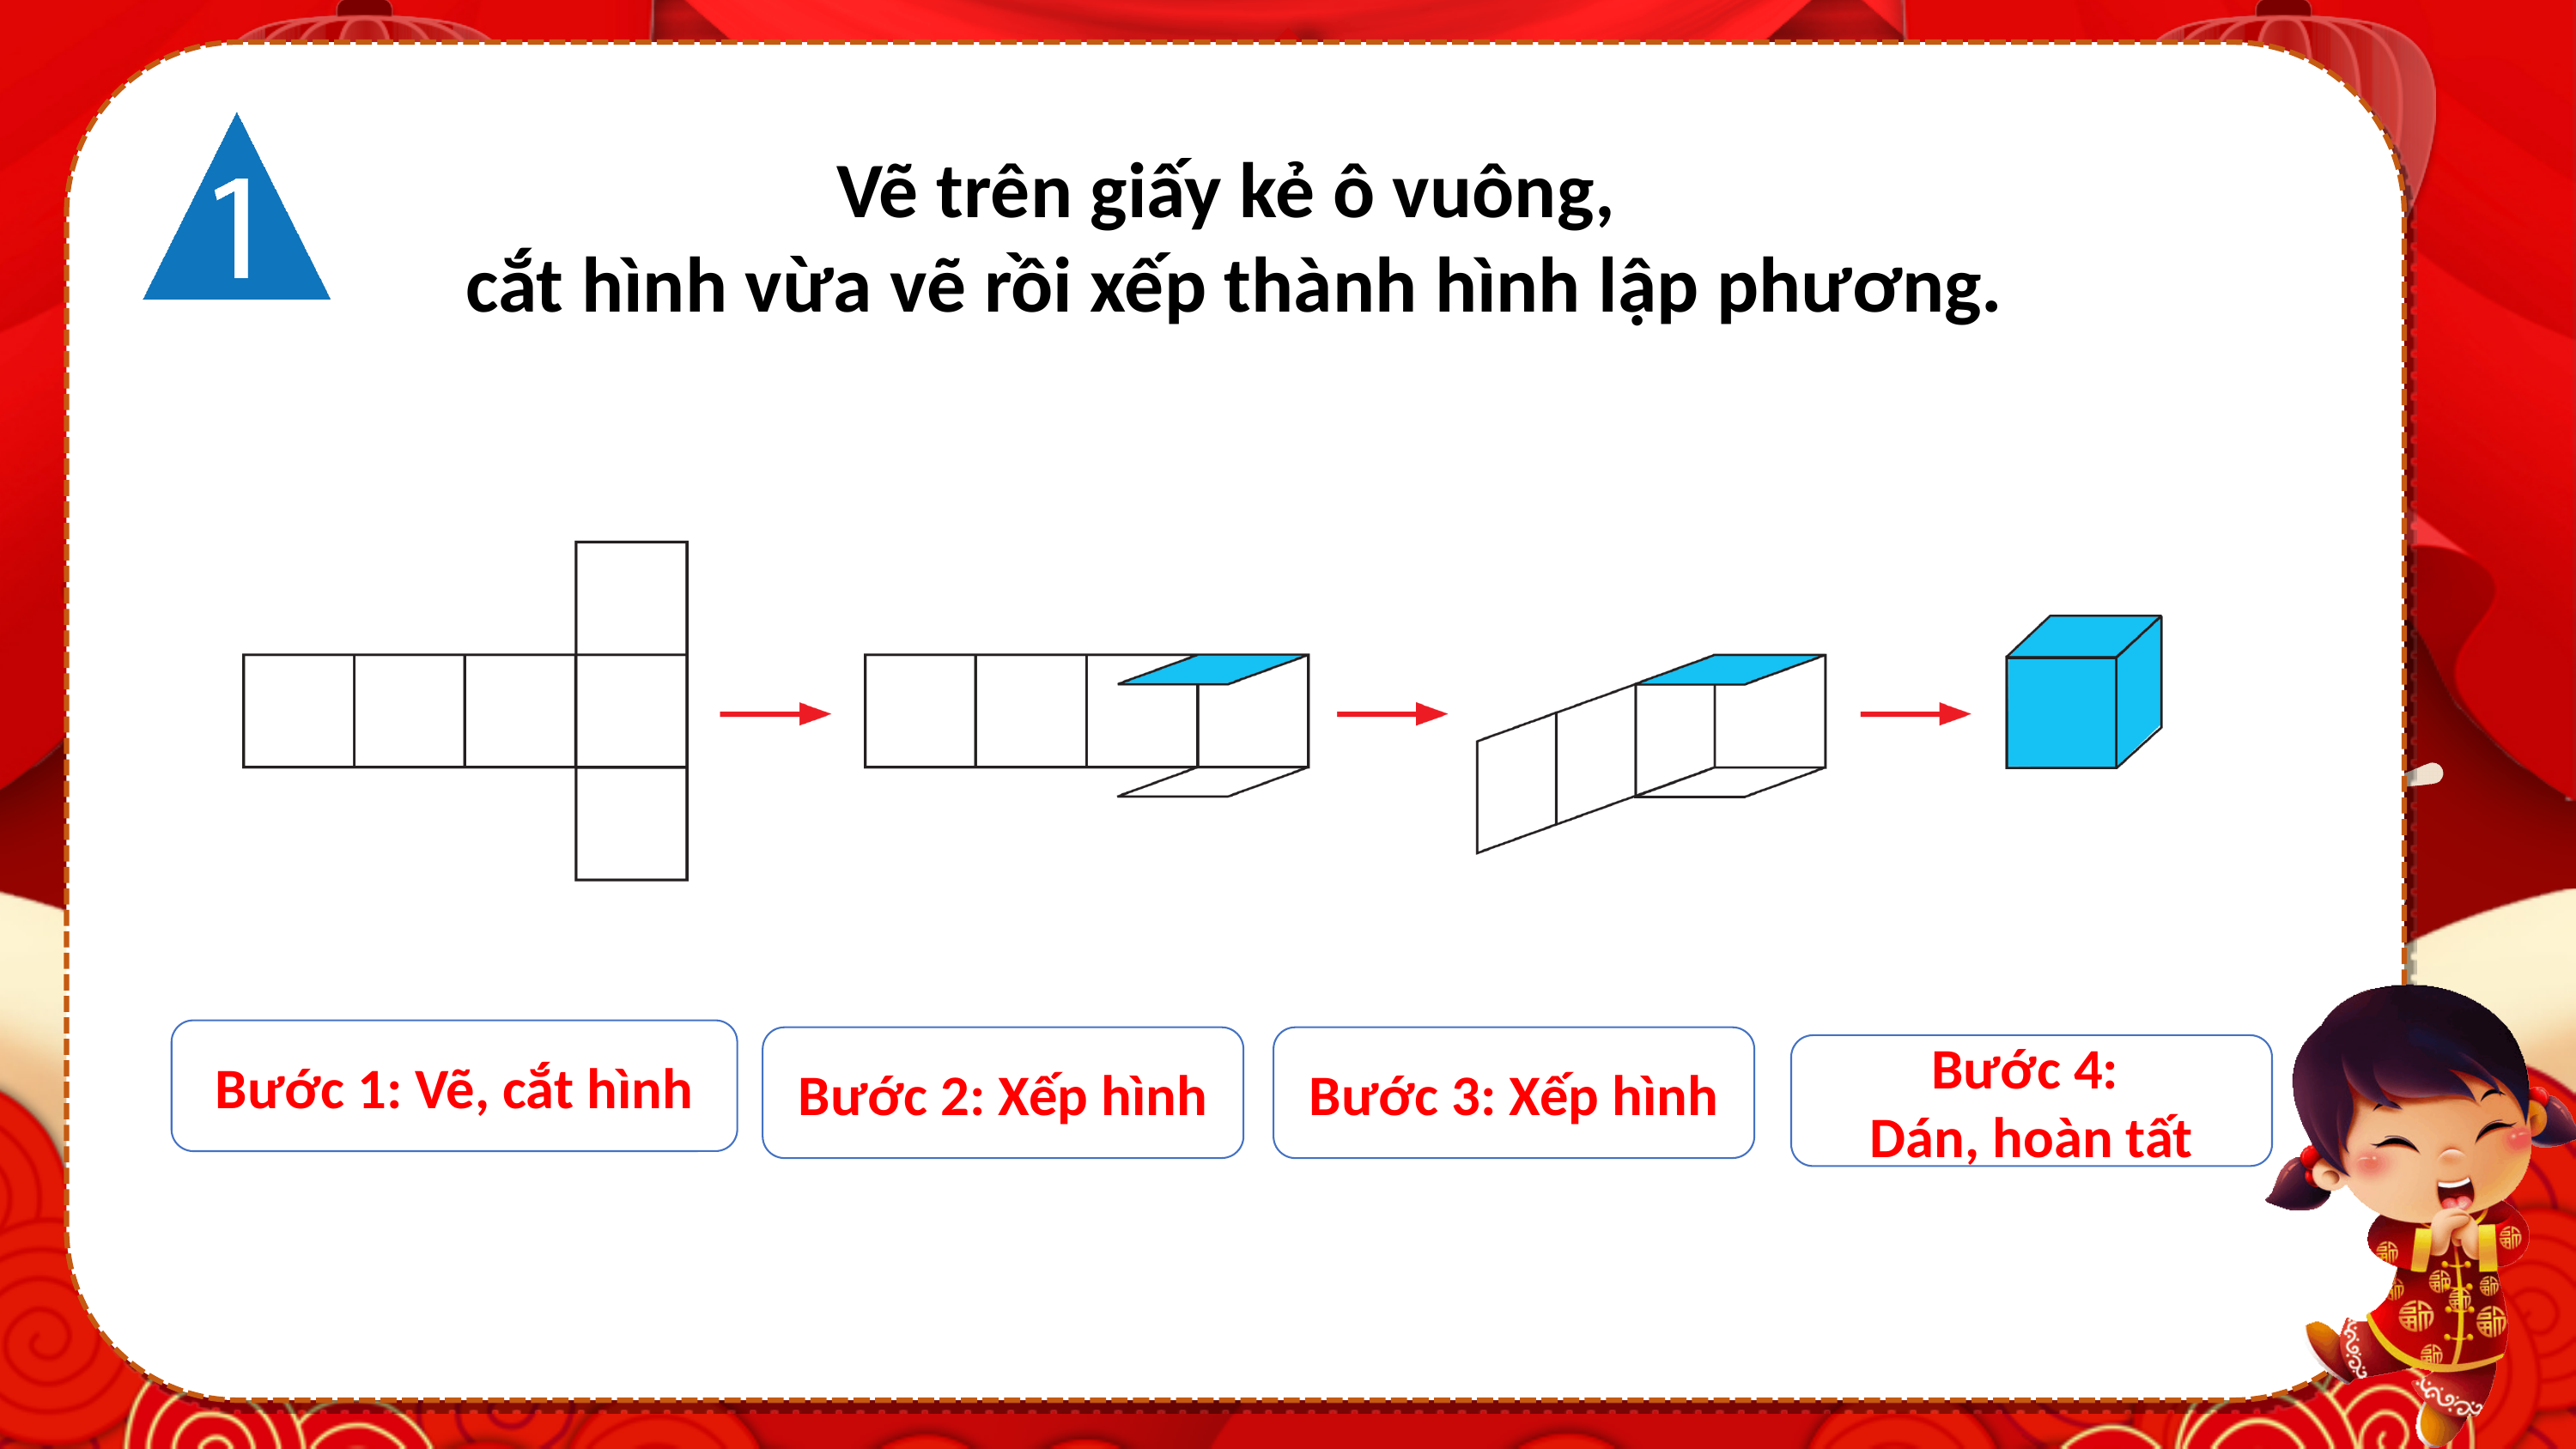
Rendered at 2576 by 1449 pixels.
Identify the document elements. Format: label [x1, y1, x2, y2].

text_box [1119, 27, 1457, 365]
picture [0, 0, 2576, 1449]
